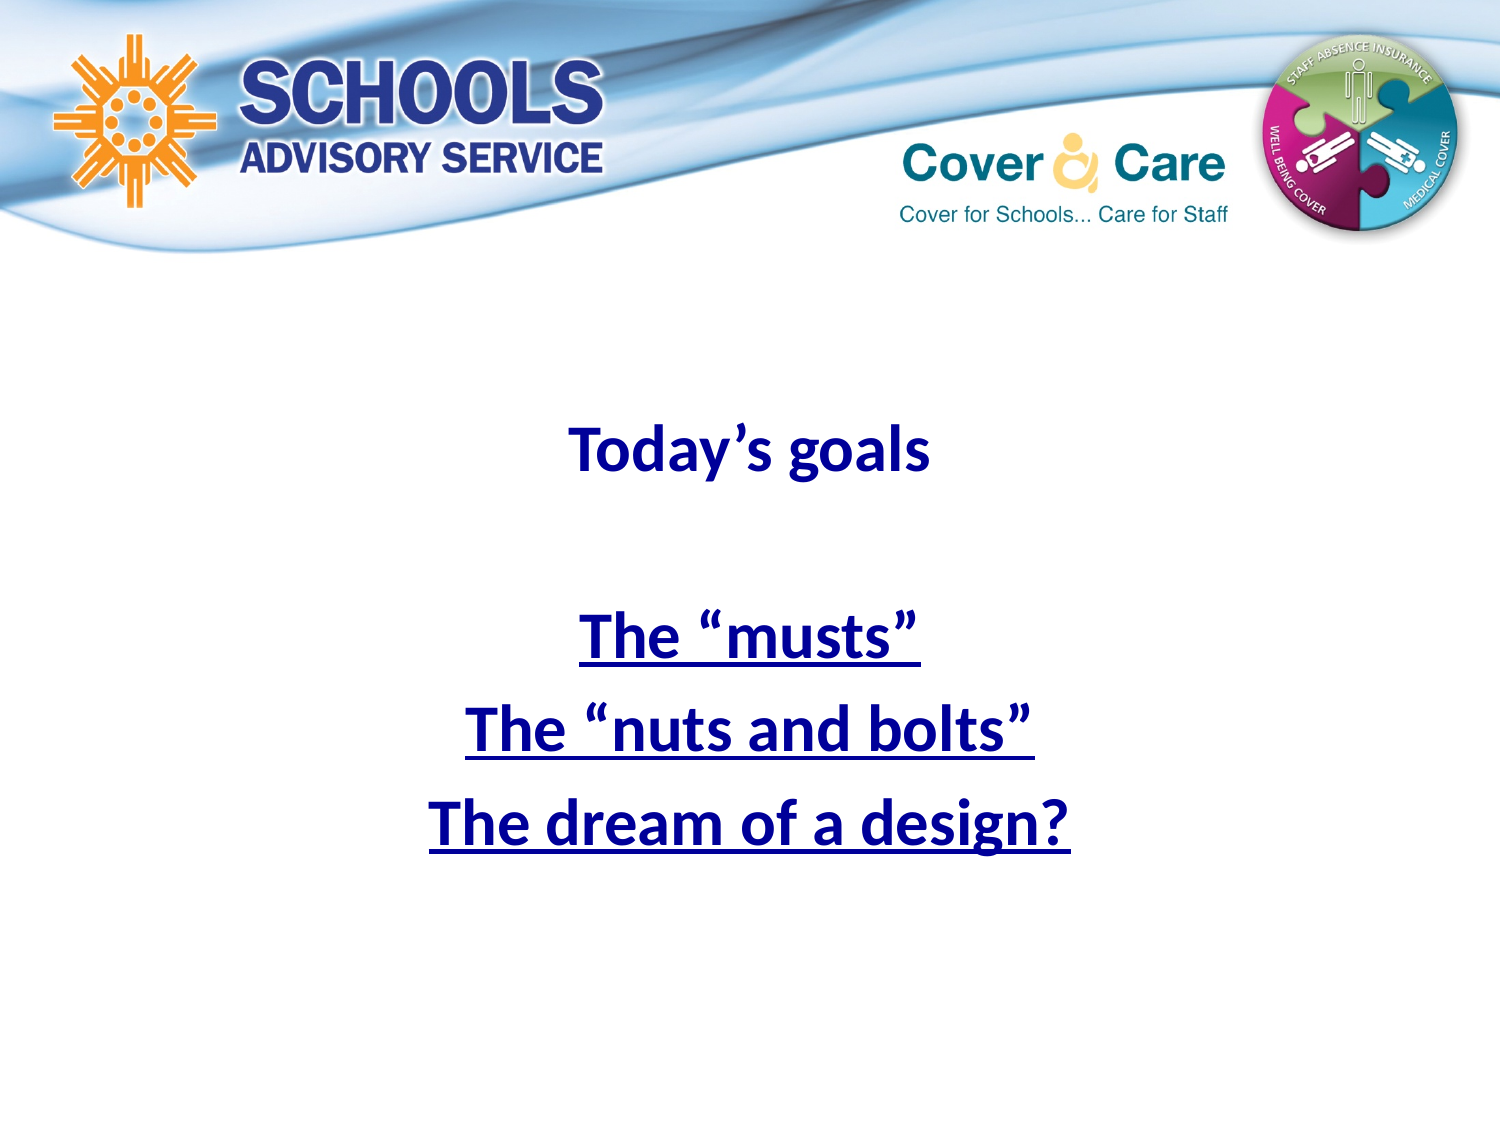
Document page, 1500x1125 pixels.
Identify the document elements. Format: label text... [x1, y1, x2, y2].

title [112, 279, 1388, 591]
subtitle Today’s goals The “musts” The “nuts and bolts” The dream of a design? [225, 397, 1275, 925]
picture [0, 0, 1500, 271]
